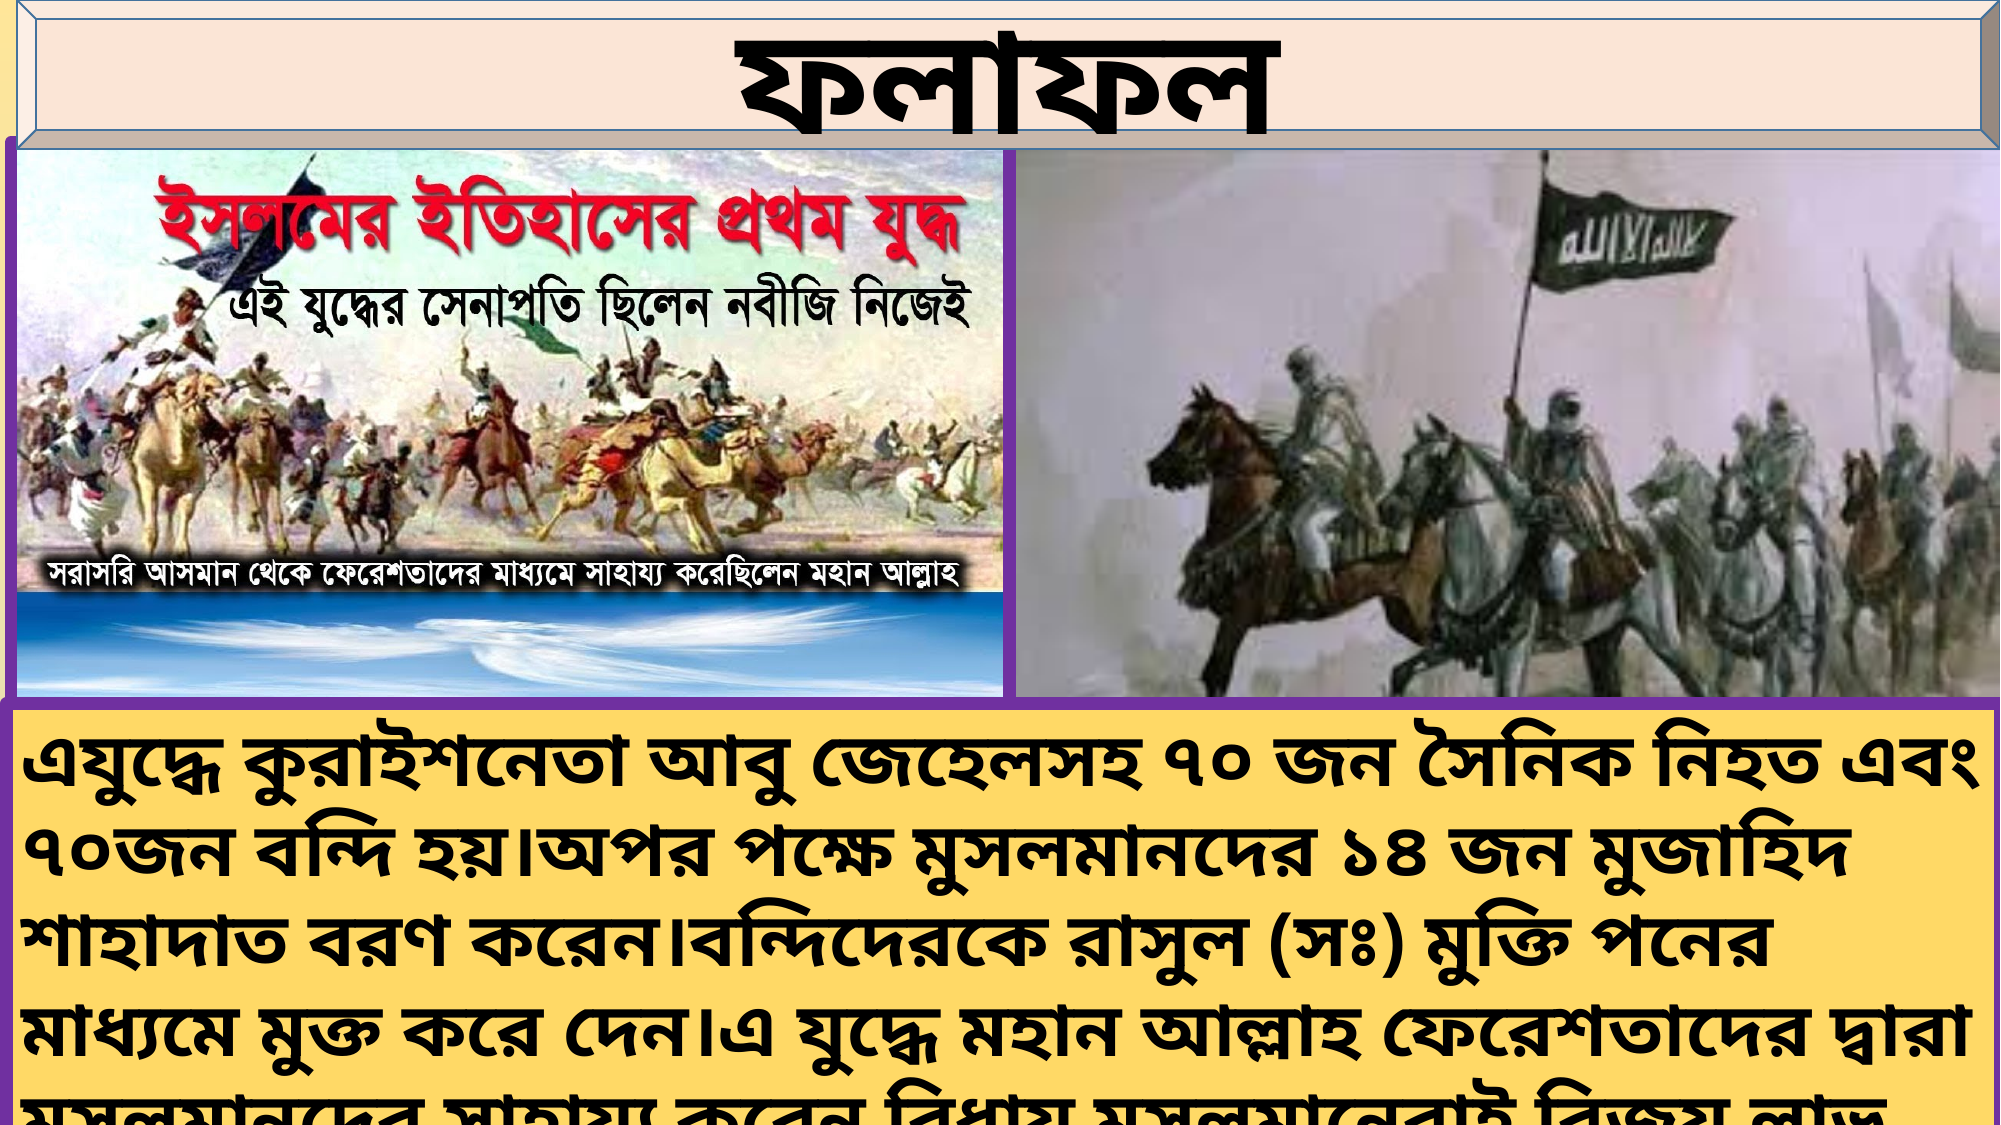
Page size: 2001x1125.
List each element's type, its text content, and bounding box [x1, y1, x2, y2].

picture [16, 148, 1004, 704]
picture [1013, 148, 2000, 704]
text_box ফলাফল [16, 0, 2000, 148]
text_box এযুদ্ধে কুরাইশনেতা আবু জেহেলসহ ৭০ জন সৈনিক নিহত এবং ৭০জন বন্দি হয়।অপর পক্ষে মুসলমানদের ১৪ জন মুজাহিদ শাহাদাত বরণ করেন।বন্দিদেরকে রাসুল (সঃ) মুক্তি পনের মাধ্যমে মুক্ত করে দেন।এ যুদ্ধে মহান আল্লাহ ফেরেশতাদের দ্বারা মুসলমানদের সাহায্য করেন বিধায় মুসলমানেরাই বিজয় লাভ করে। [6, 703, 2000, 1125]
